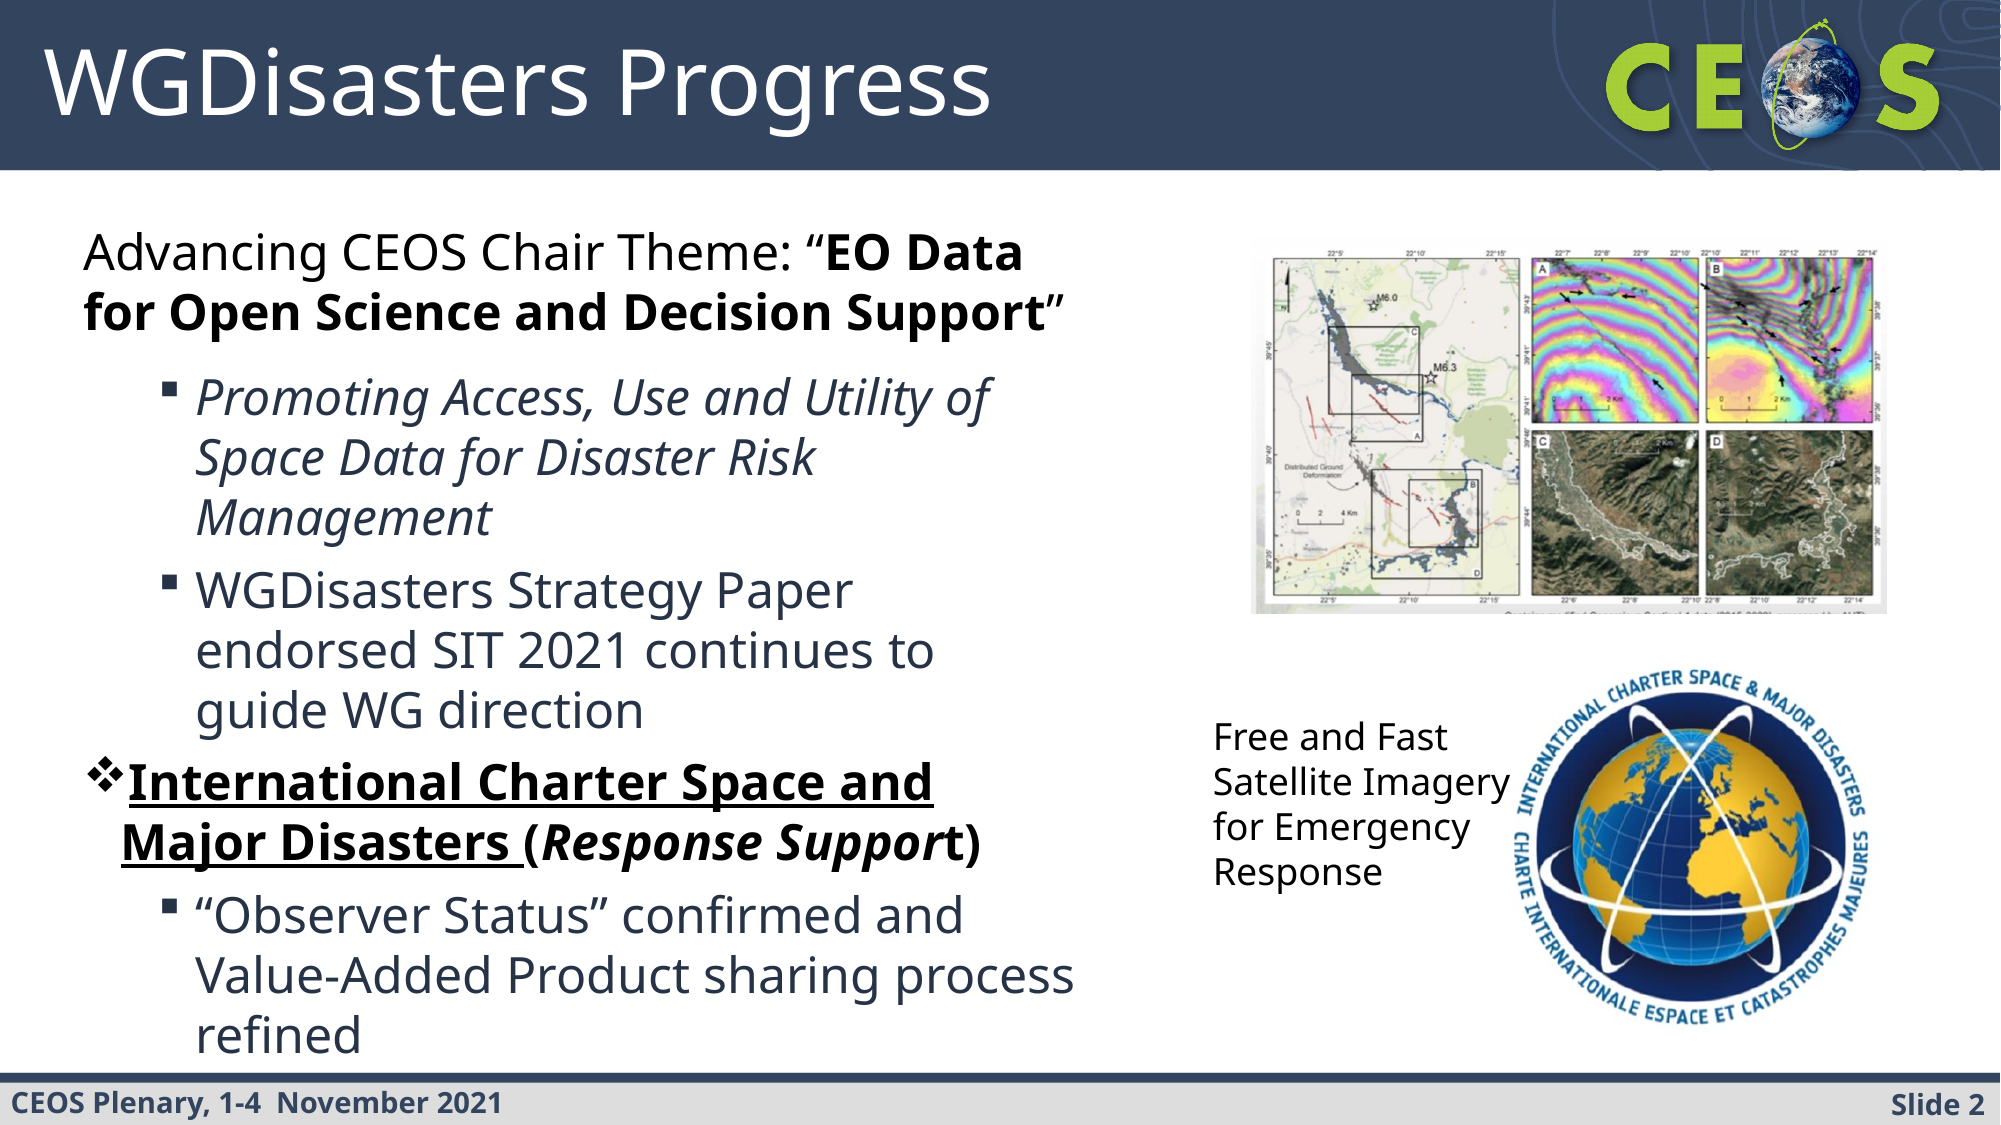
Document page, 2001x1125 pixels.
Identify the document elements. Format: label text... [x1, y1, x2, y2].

picture [1606, 18, 1939, 150]
picture [1250, 237, 1887, 614]
text_box Free and Fast Satellite Imagery for Emergency Response [1198, 705, 1485, 901]
picture [1485, 656, 1912, 1046]
title WGDisasters Progress [28, 28, 1569, 157]
list Advancing CEOS Chair Theme: “EO Data for Open Science and Decision Support” Promoting Access, Use and Utility of Space Data for Disaster Risk Management WGDisasters Strategy Paper endorsed SIT 2021 continues to guide WG direction International Charter Space and Major Disasters (Response Support) “Observer Status” confirmed and Value-Added Product sharing process refined [68, 213, 1094, 1061]
